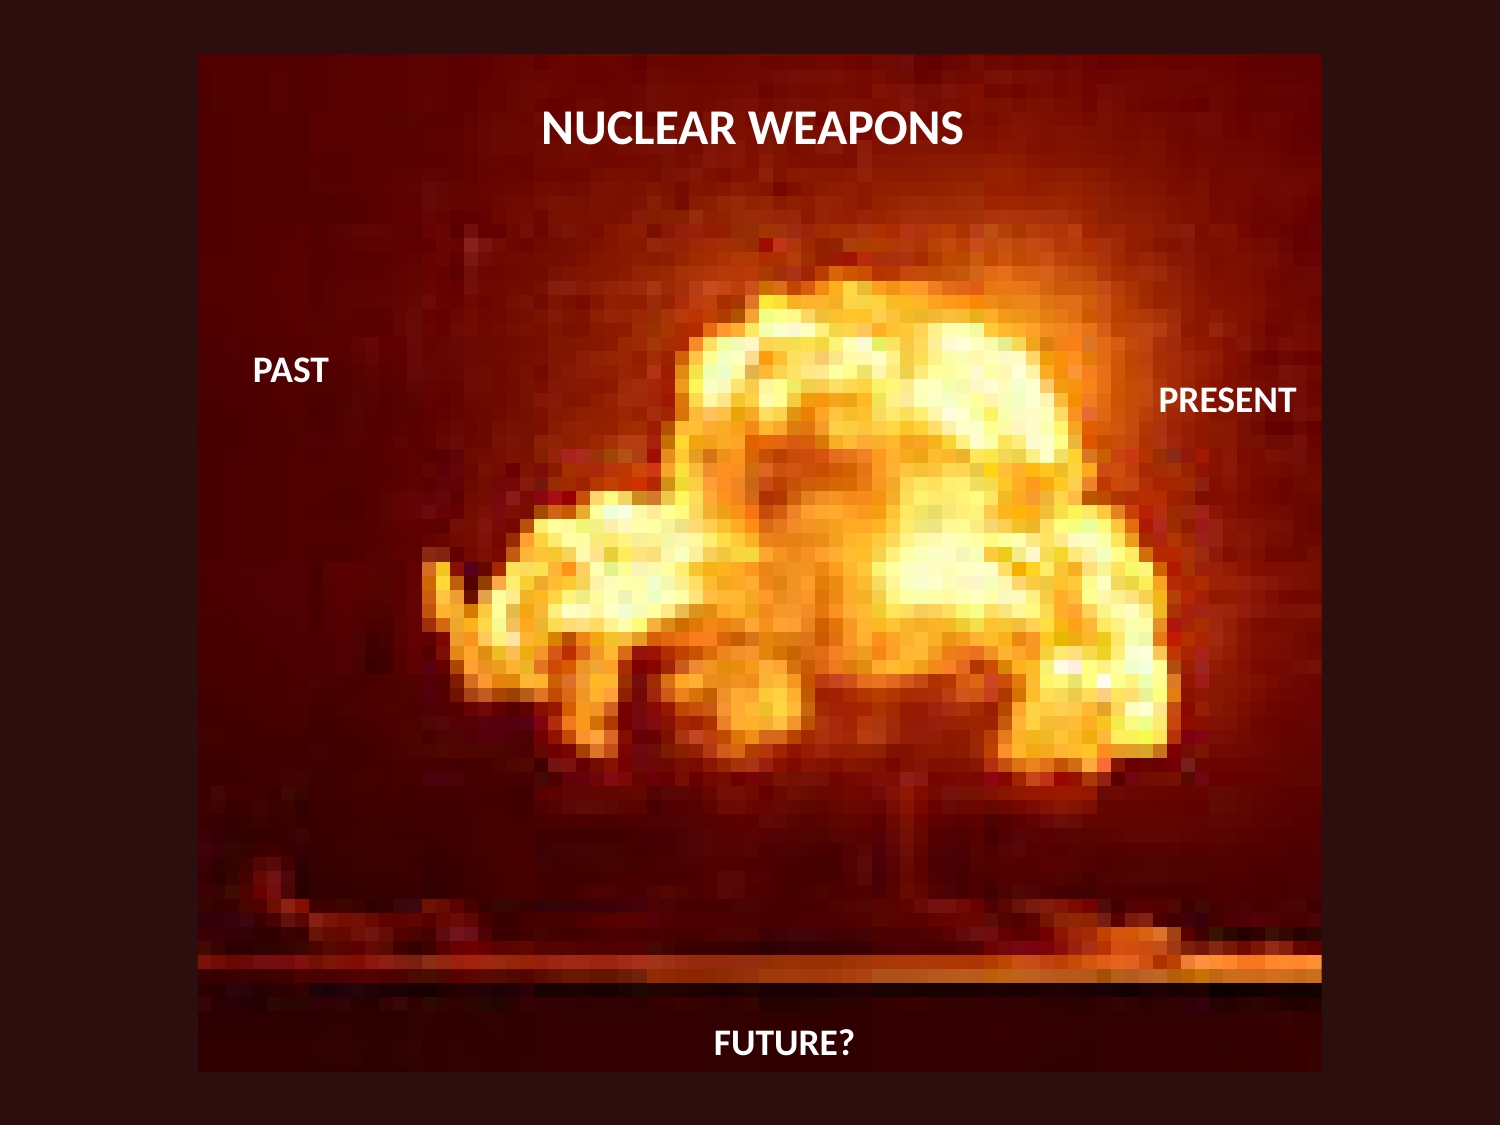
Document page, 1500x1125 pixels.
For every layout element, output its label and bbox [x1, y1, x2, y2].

picture [197, 54, 1322, 1072]
